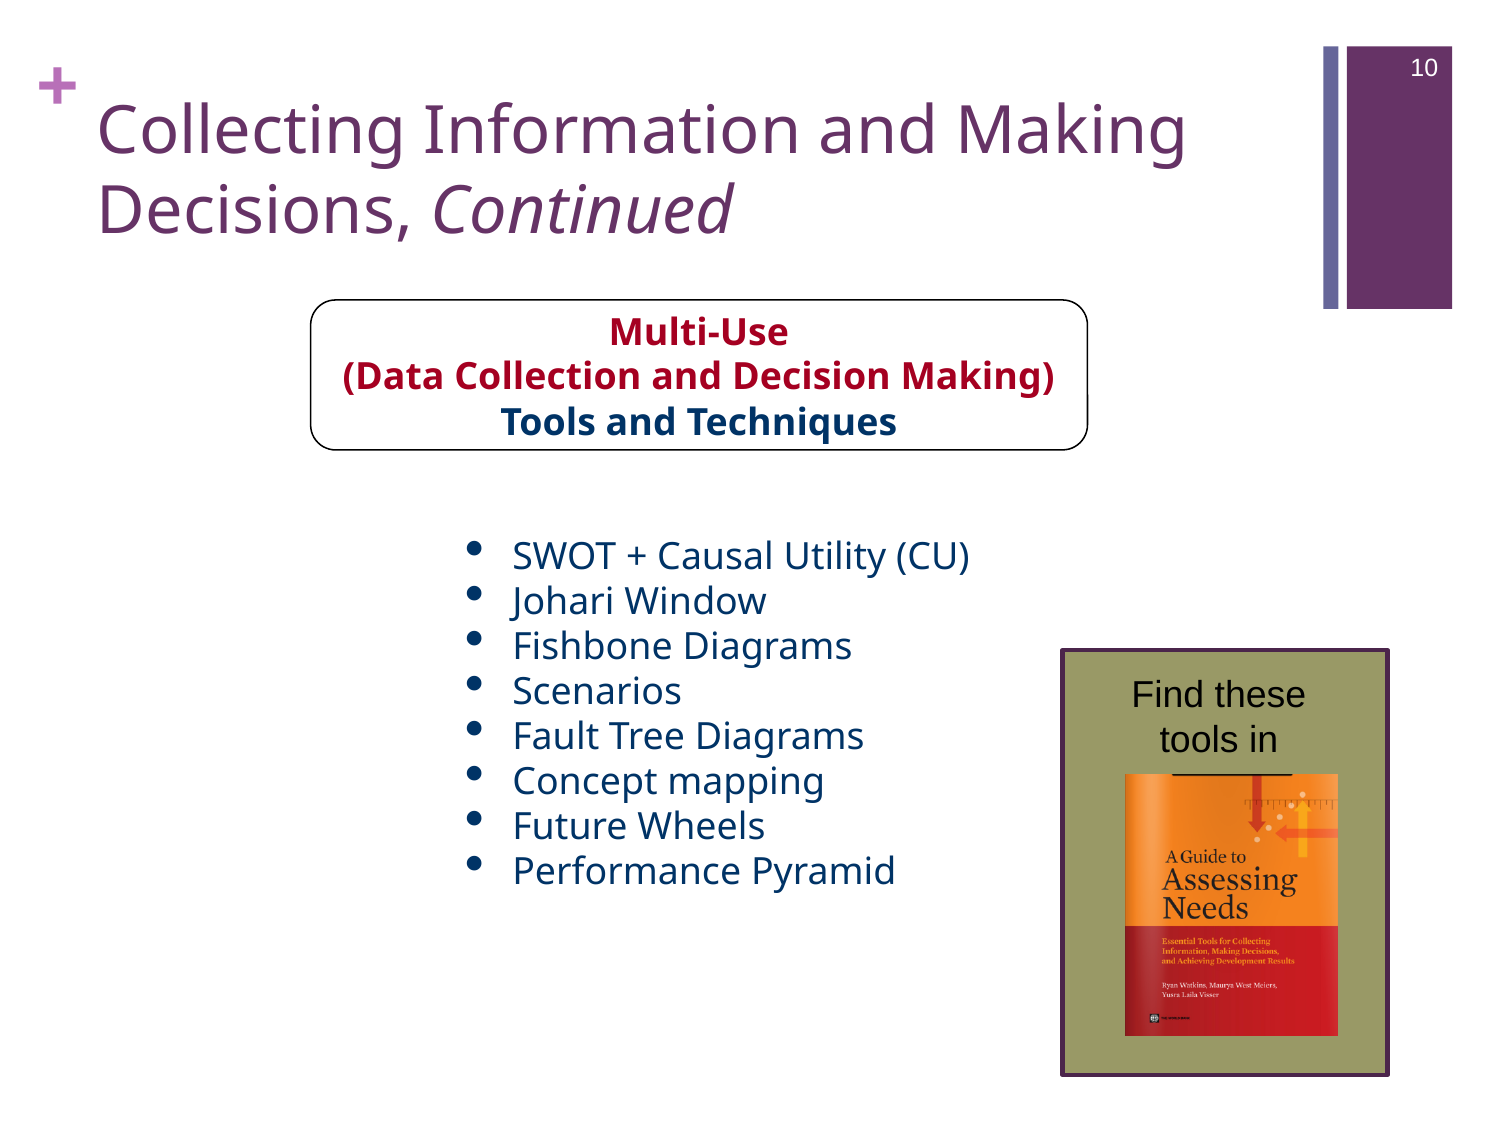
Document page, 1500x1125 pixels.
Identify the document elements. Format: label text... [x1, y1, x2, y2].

text_box SWOT + Causal Utility (CU) Johari Window Fishbone Diagrams Scenarios Fault Tree Diagrams Concept mapping Future Wheels Performance Pyramid [449, 474, 1063, 900]
title Collecting Information and Making Decisions, Continued [81, 79, 1322, 263]
slide_number 10 [1362, 39, 1454, 100]
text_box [1061, 649, 1388, 1076]
text_box Multi-Use (Data Collection and Decision Making) Tools and Techniques [310, 299, 1088, 450]
